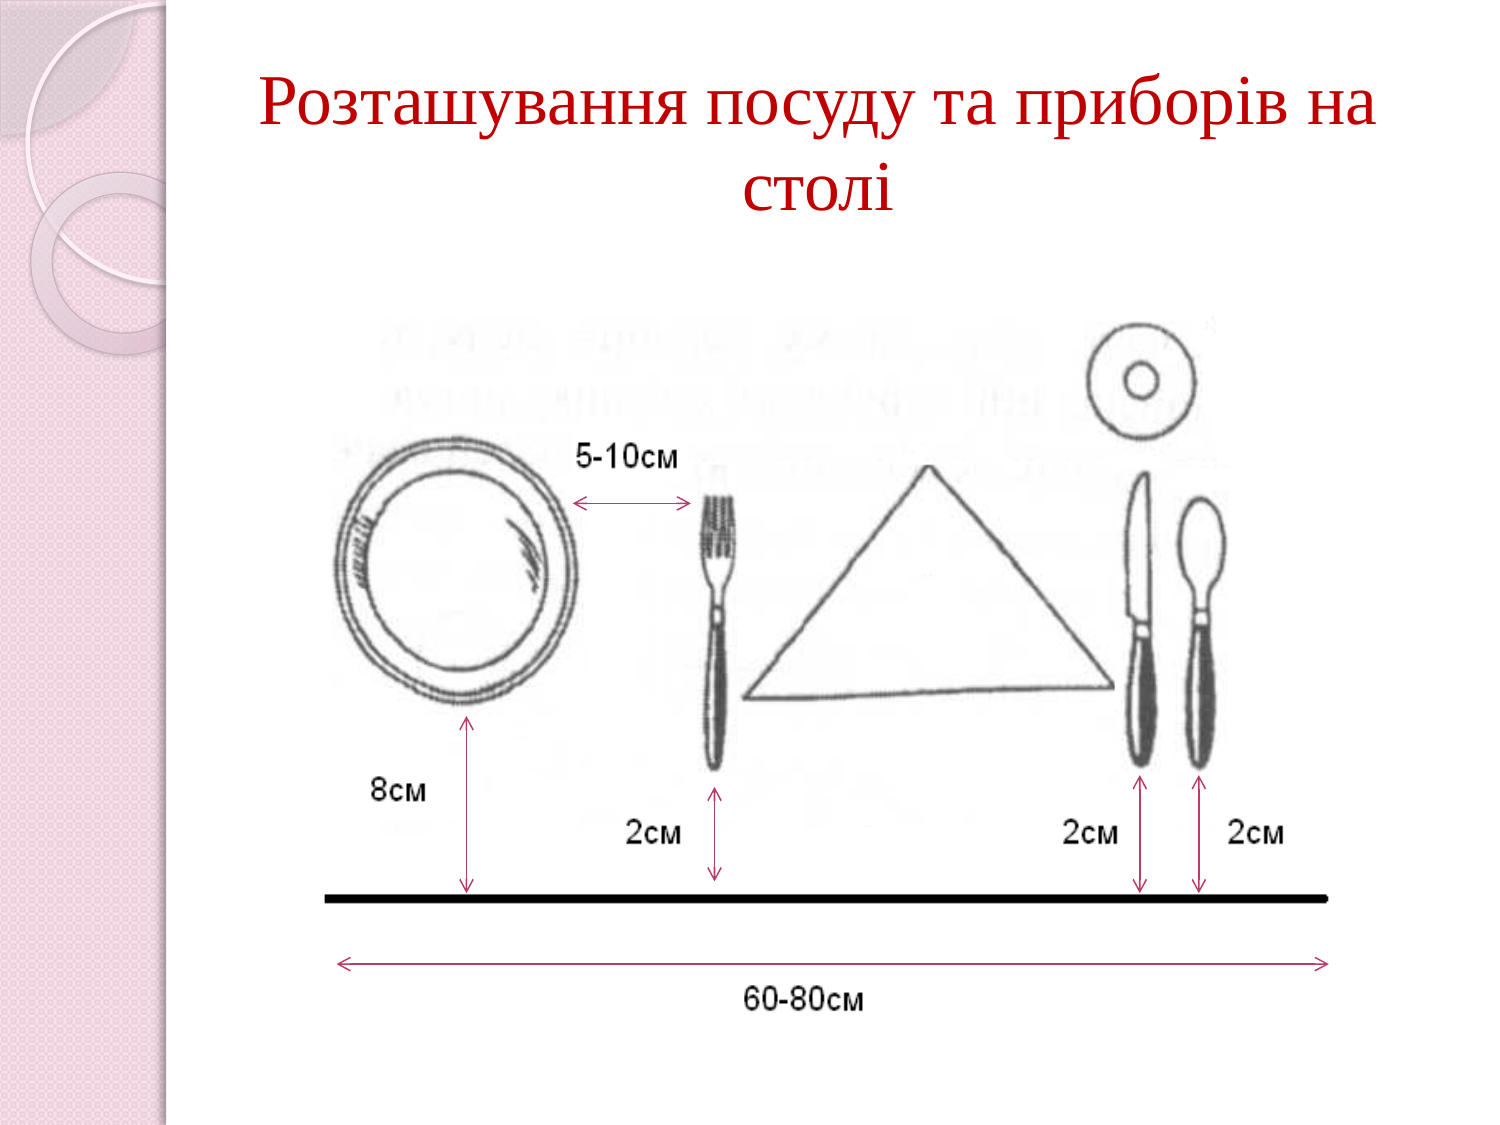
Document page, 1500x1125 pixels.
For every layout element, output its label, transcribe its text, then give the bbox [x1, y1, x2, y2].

title Розташування посуду та приборів на столі [171, 45, 1466, 233]
picture [324, 255, 1351, 1075]
